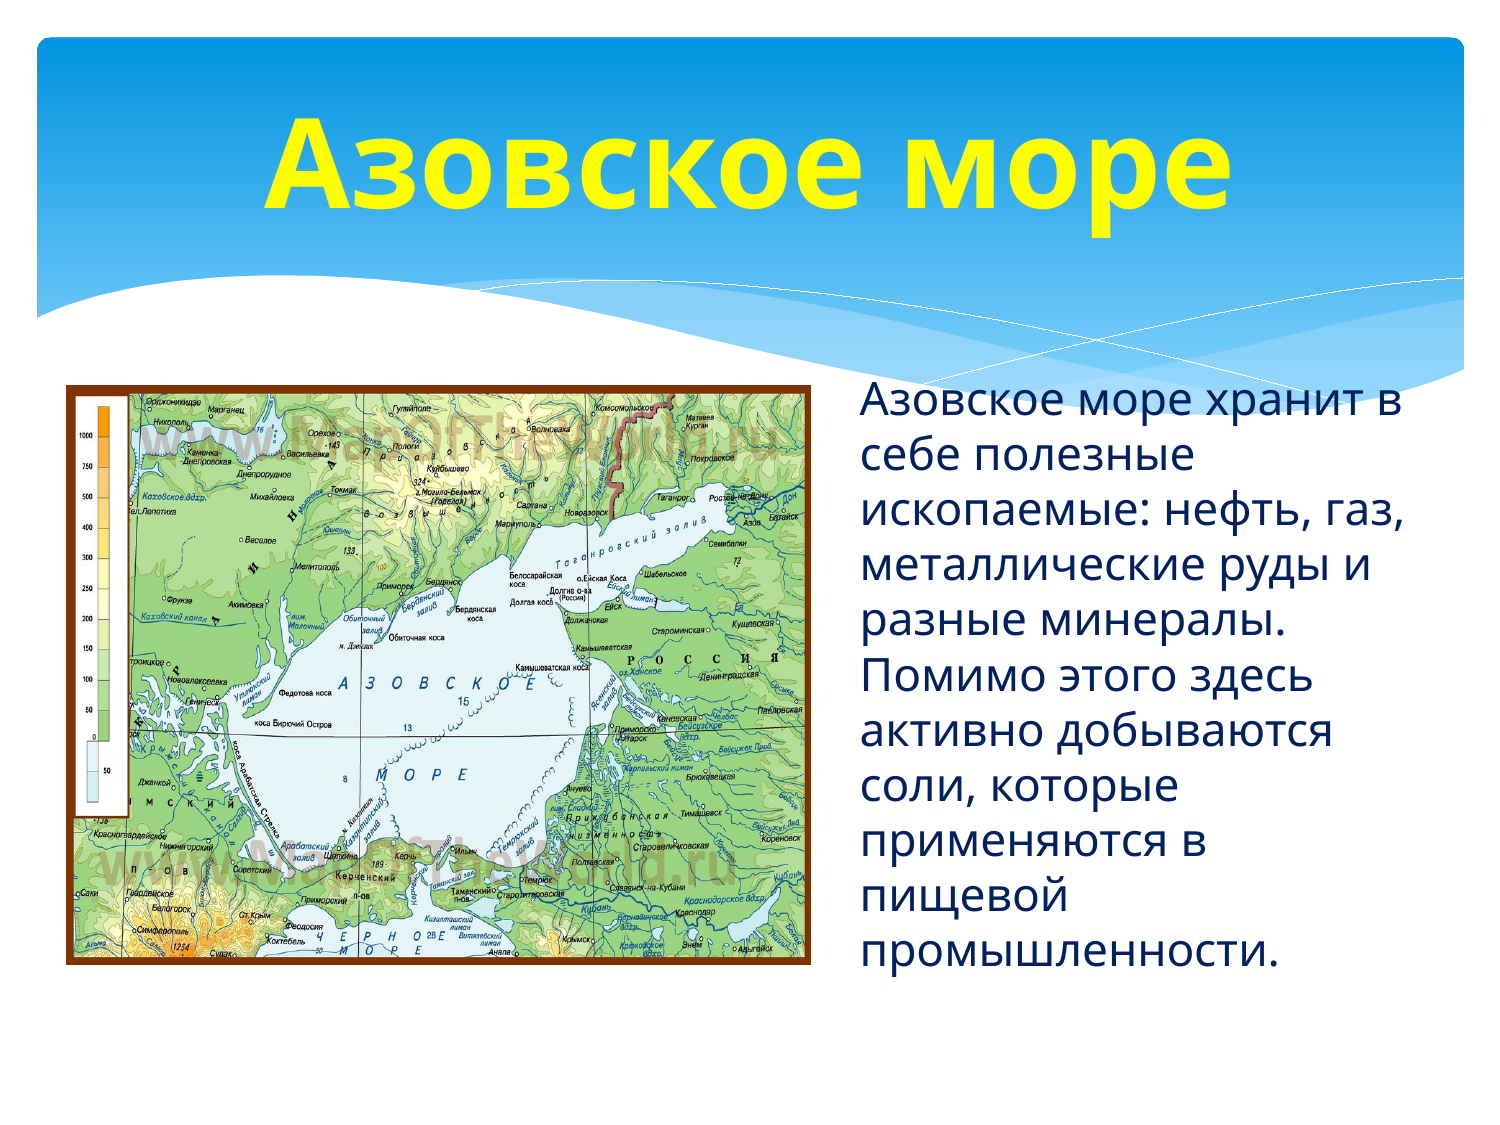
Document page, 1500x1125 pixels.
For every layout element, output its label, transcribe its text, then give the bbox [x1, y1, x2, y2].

list Азовское море хранит в себе полезные ископаемые: нефть, газ, металлические руды и разные минералы. Помимо этого здесь активно добываются соли, которые применяются в пищевой промышленности. [844, 361, 1436, 988]
title Азовское море [75, 55, 1425, 261]
picture [66, 385, 812, 965]
